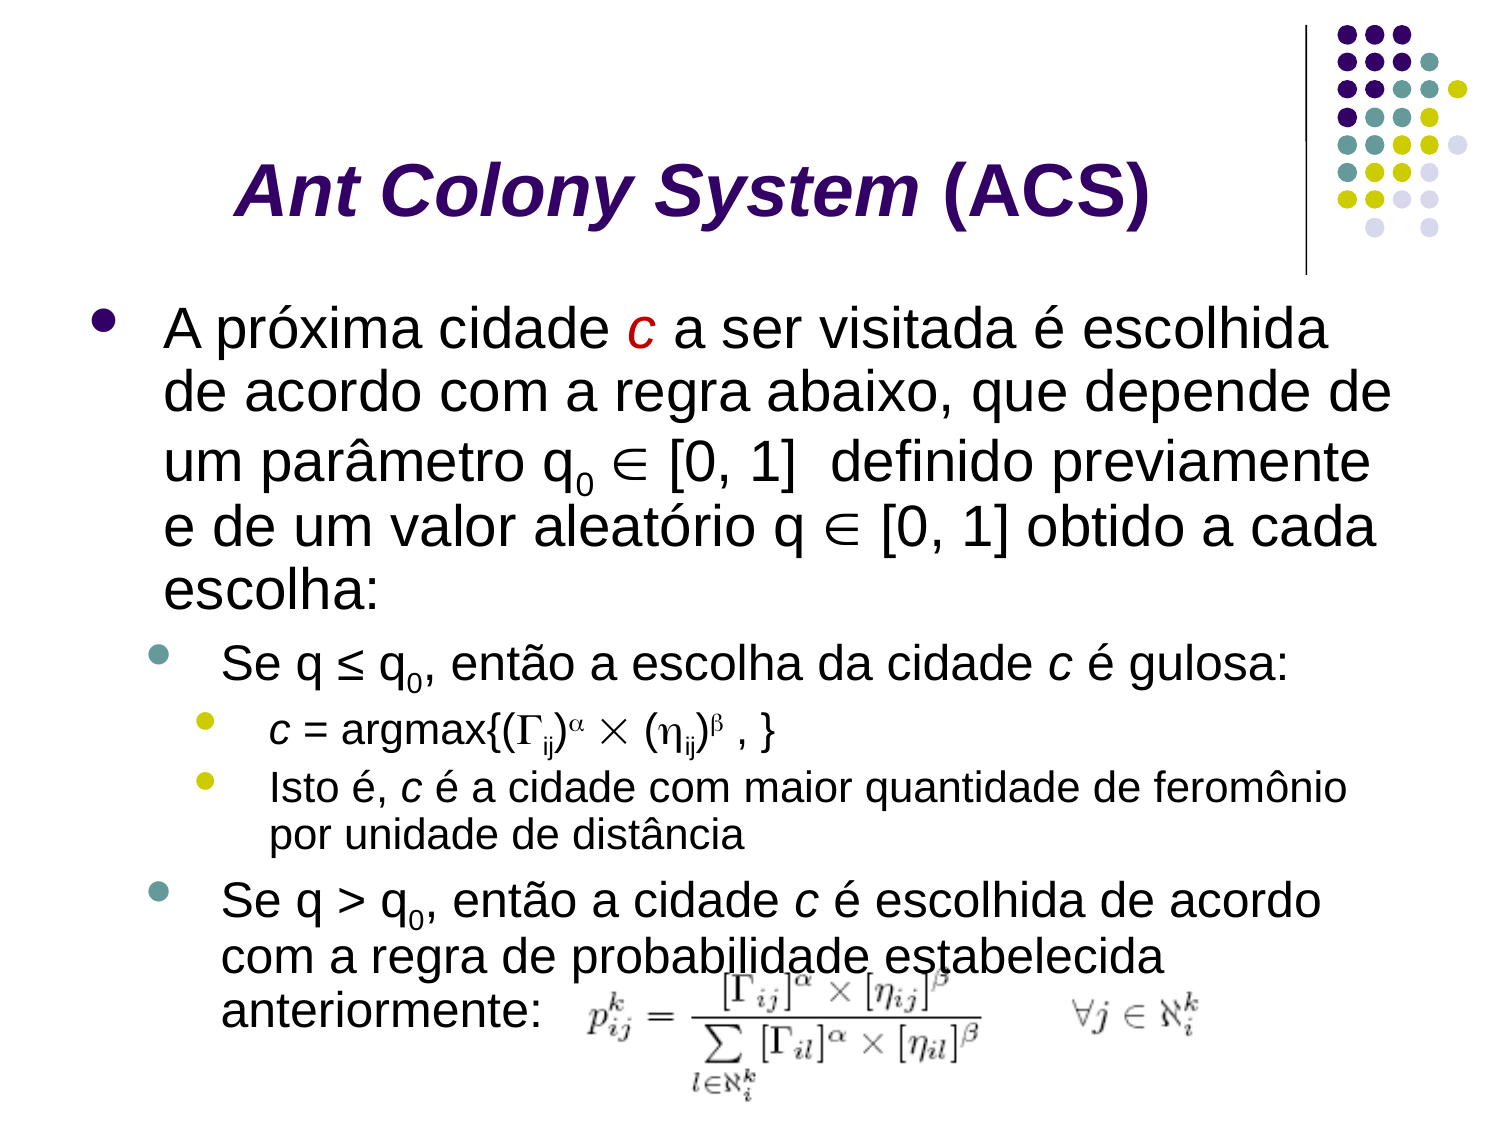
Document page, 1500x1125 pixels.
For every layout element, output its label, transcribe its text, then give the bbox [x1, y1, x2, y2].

title Ant Colony System (ACS) [74, 43, 1312, 240]
picture [572, 944, 1211, 1121]
